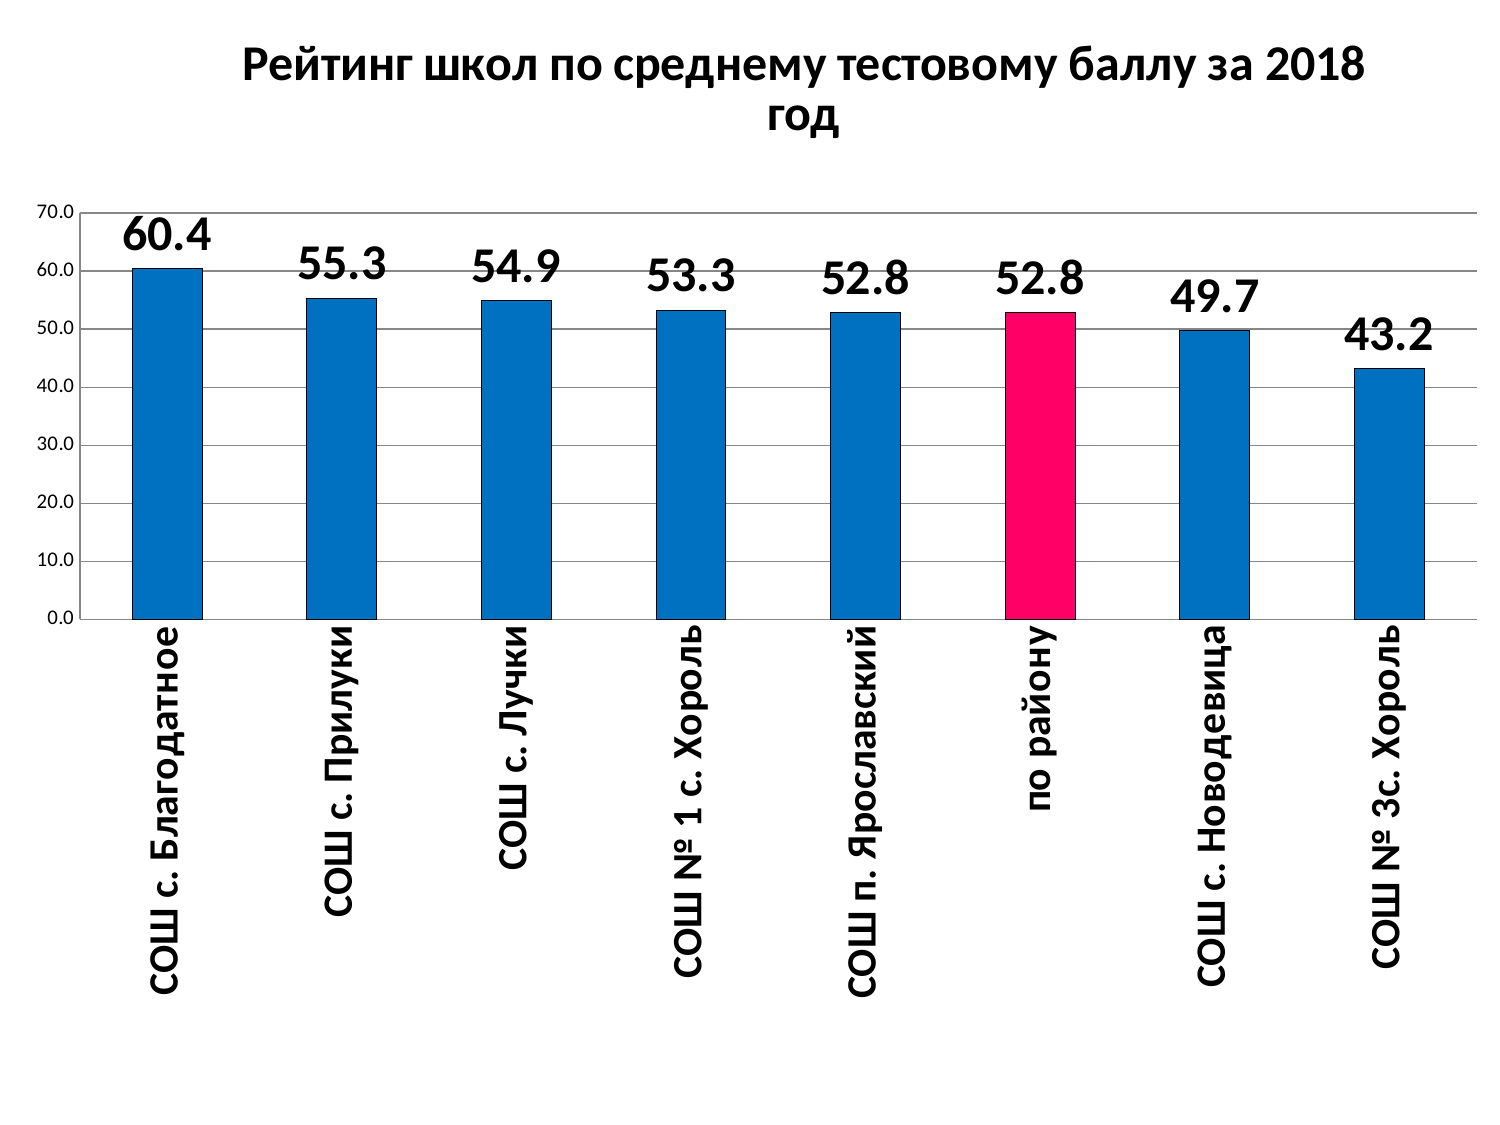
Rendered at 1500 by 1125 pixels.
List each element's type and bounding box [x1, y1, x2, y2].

chart [0, 0, 1500, 1125]
